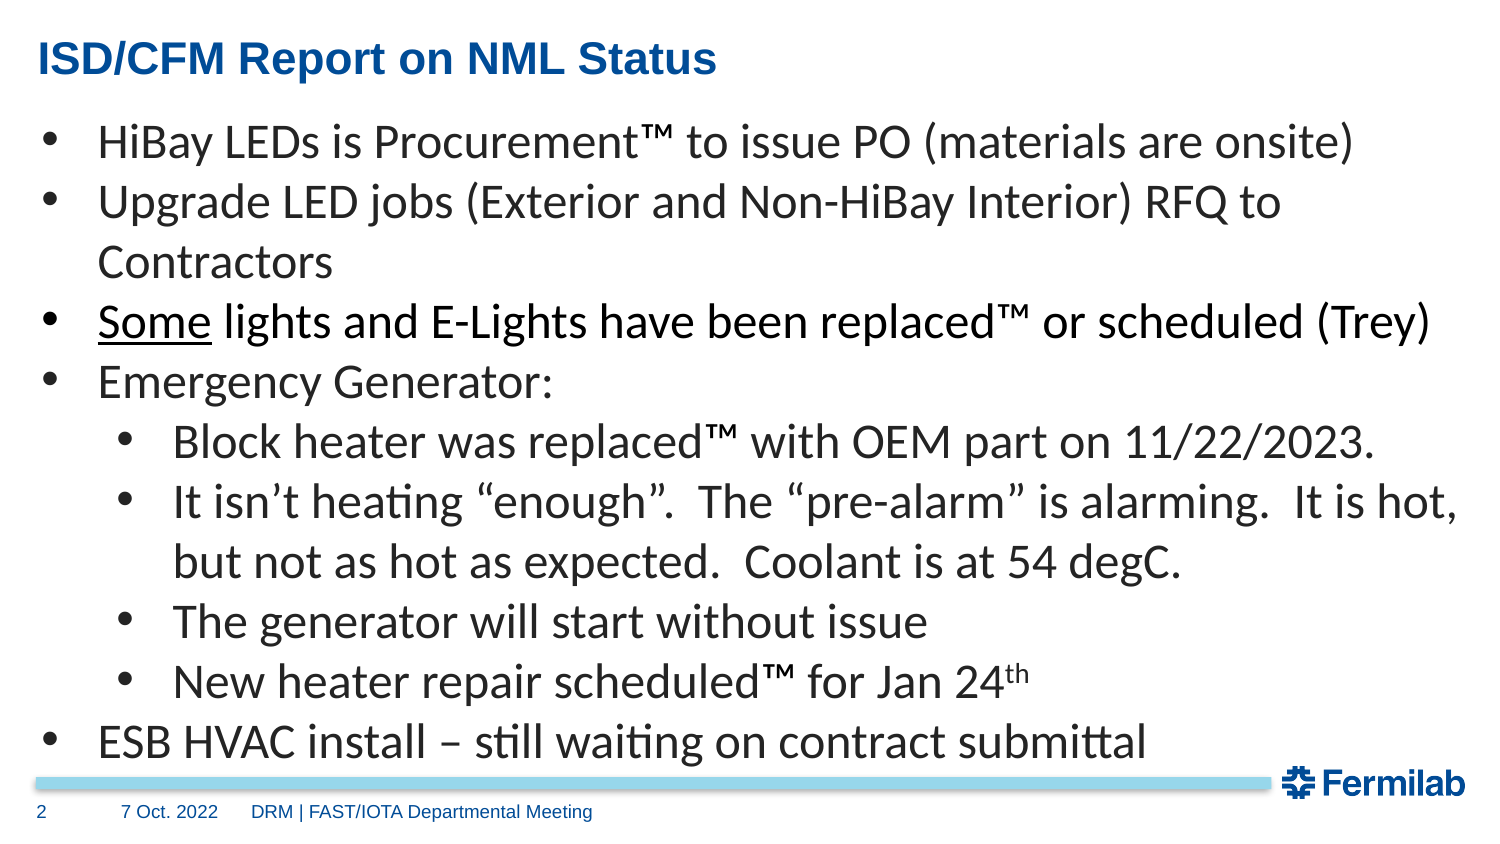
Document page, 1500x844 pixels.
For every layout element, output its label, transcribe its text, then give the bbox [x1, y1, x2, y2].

footer DRM | FAST/IOTA Departmental Meeting [251, 800, 1279, 831]
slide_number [120, 800, 232, 830]
text_box HiBay LEDs is Procurement™ to issue PO (materials are onsite) Upgrade LED jobs (Exterior and Non-HiBay Interior) RFQ to Contractors Some lights and E-Lights have been replaced™ or scheduled (Trey) Emergency Generator: Block heater was replaced™ with OEM part on 11/22/2023. It isn’t heating “enough”. The “pre-alarm” is alarming. It is hot, but not as hot as expected. Coolant is at 54 degC. The generator will start without issue New heater repair scheduled™ for Jan 24th ESB HVAC install – still waiting on contract submittal [26, 101, 1500, 776]
picture [1282, 776, 1465, 799]
slide_number 2 [36, 800, 105, 830]
title ISD/CFM Report on NML Status [37, 30, 1463, 84]
